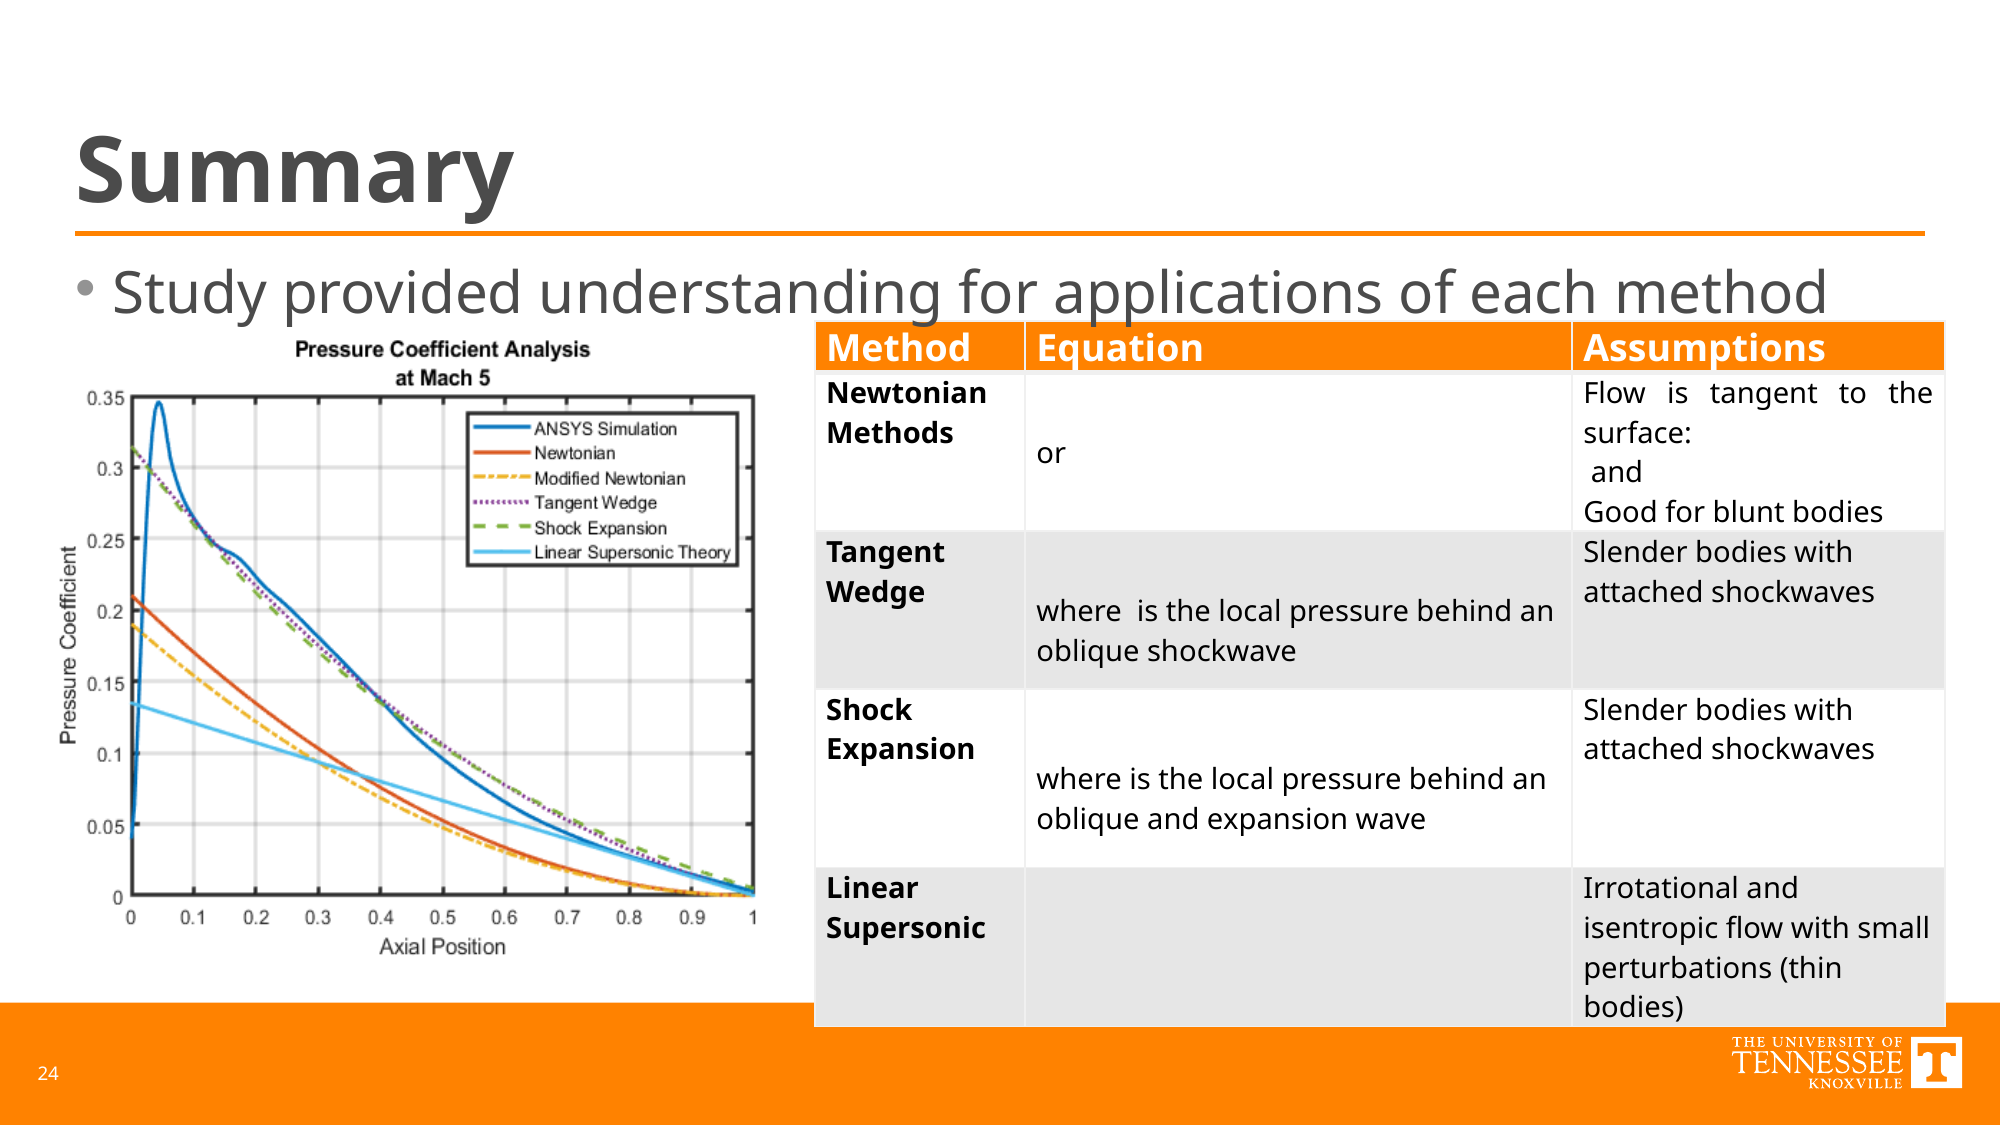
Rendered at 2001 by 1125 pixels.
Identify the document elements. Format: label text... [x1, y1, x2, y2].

title Summary [75, 37, 1925, 222]
list Study provided understanding for applications of each method [75, 256, 1925, 966]
slide_number 24 [37, 1042, 109, 1088]
picture [54, 333, 760, 966]
